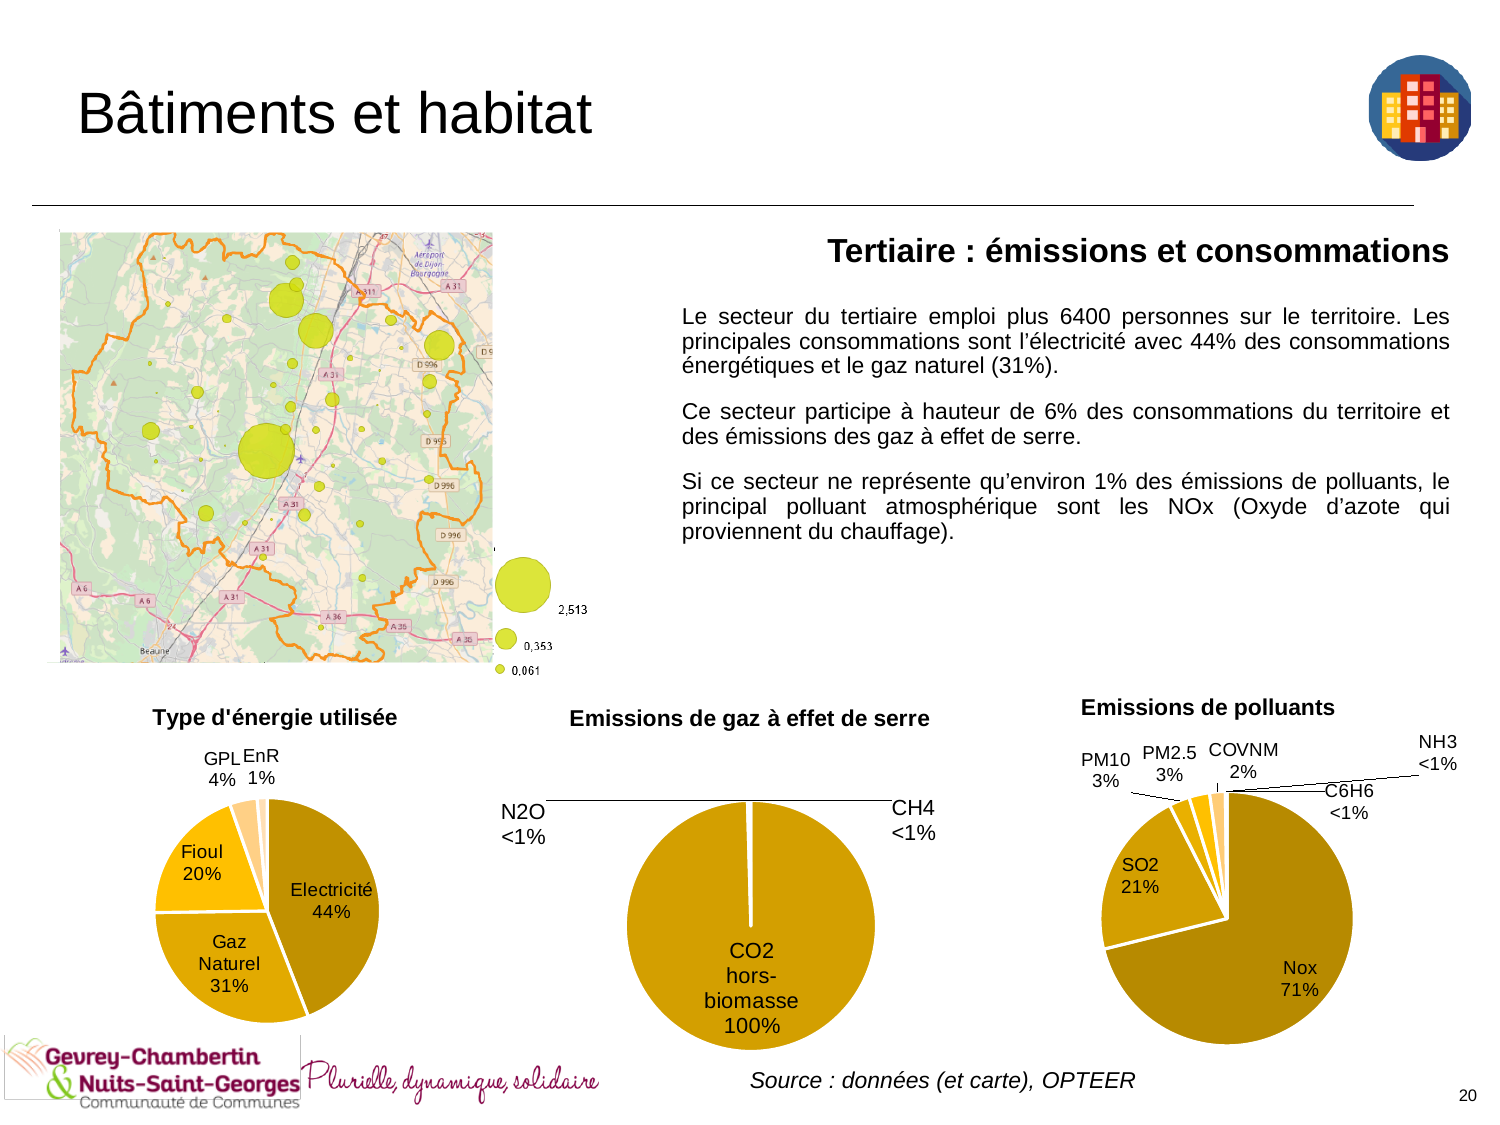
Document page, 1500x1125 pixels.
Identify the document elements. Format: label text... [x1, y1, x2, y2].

picture [0, 1071, 435, 1112]
list Source : données (et carte), OPTEER [1065, 1061, 1398, 1112]
slide_number 20 [1435, 1065, 1500, 1125]
list Tertiaire : émissions et consommations [774, 226, 1466, 281]
title Bâtiments et habitat [62, 45, 1344, 185]
picture [1368, 55, 1471, 161]
list Le secteur du tertiaire emploi plus 6400 personnes sur le territoire. Les principales consommations sont l’électricité avec 44% des consommations énergétiques et le gaz naturel (31%). Ce secteur participe à hauteur de 6% des consommations du territoire et des émissions des gaz à effet de serre. Si ce secteur ne représente qu’environ 1% des émissions de polluants, le principal polluant atmosphérique sont les NOx (Oxyde d’azote qui proviennent du chauffage). [666, 297, 1466, 686]
chart [0, 681, 1494, 1114]
picture [47, 226, 640, 681]
